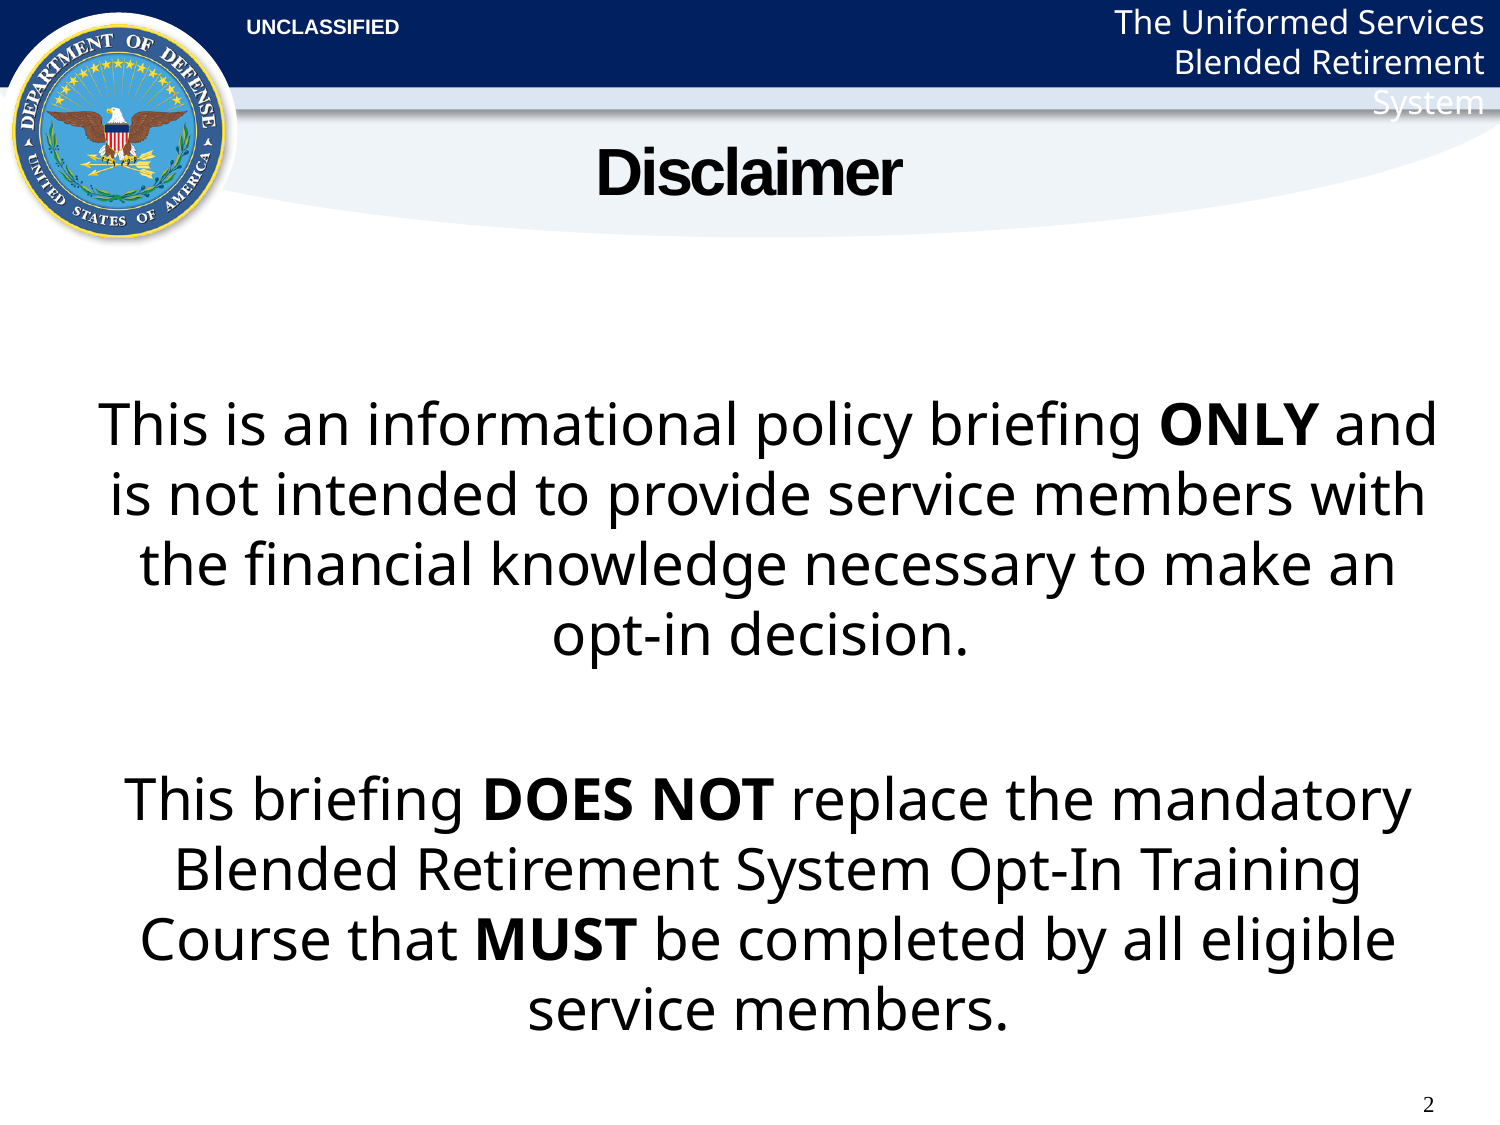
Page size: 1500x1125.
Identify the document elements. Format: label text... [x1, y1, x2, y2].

list This is an informational policy briefing ONLY and is not intended to provide service members with the financial knowledge necessary to make an opt-in decision. This briefing DOES NOT replace the mandatory Blended Retirement System Opt-In Training Course that MUST be completed by all eligible service members. [62, 224, 1476, 1076]
picture [12, 24, 225, 238]
title Disclaimer [162, 99, 1338, 224]
